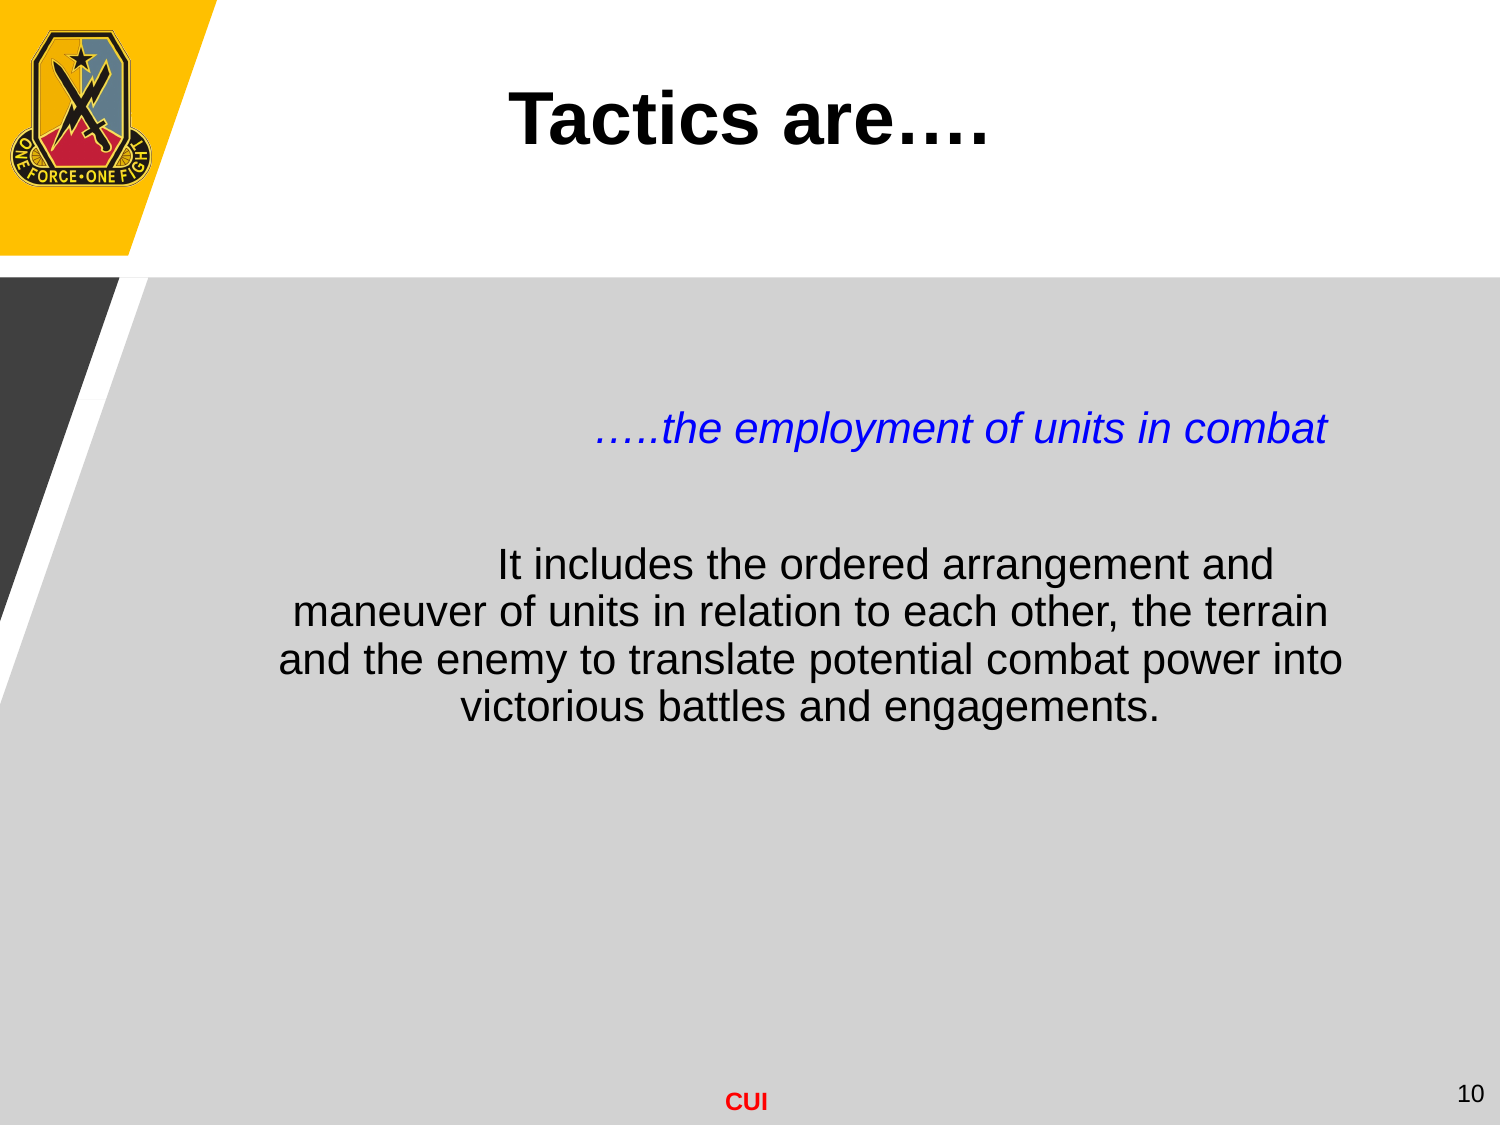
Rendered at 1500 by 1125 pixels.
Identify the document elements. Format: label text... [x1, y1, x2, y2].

picture [10, 30, 152, 187]
text_box Tactics are…. [187, 77, 1313, 167]
slide_number 10 [1162, 1062, 1500, 1123]
text_box …..the employment of units in combat It includes the ordered arrangement and maneuver of units in relation to each other, the terrain and the enemy to translate potential combat power into victorious battles and engagements. [248, 400, 1373, 775]
